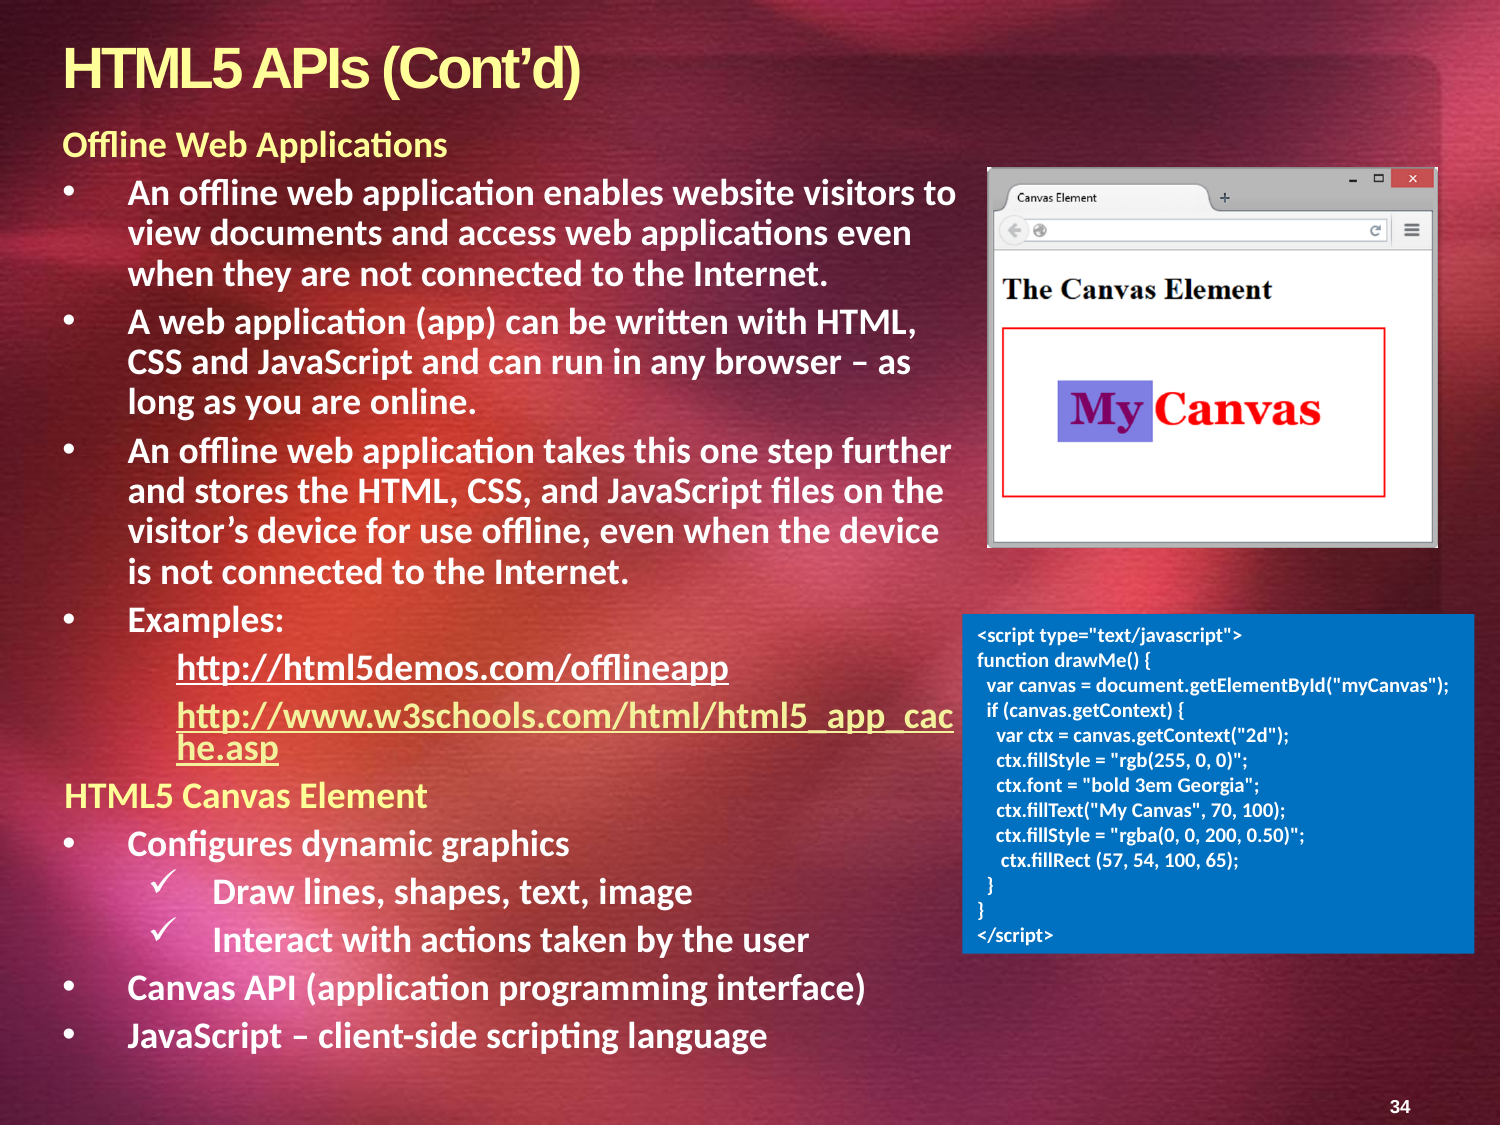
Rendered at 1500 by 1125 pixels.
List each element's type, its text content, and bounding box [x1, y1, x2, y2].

list Offline Web Applications An offline web application enables website visitors to view documents and access web applications even when they are not connected to the Internet. A web application (app) can be written with HTML, CSS and JavaScript and can run in any browser – as long as you are online. An offline web application takes this one step further and stores the HTML, CSS, and JavaScript files on the visitor’s device for use offline, even when the device is not connected to the Internet. Examples: http://html5demos.com/offlineapp http://www.w3schools.com/html/html5_app_cache.asp HTML5 Canvas Element Configures dynamic graphics Draw lines, shapes, text, image Interact with actions taken by the user Canvas API (application programming interface) JavaScript – client-side scripting language [62, 125, 963, 975]
text_box <script type="text/javascript"> function drawMe() { var canvas = document.getElementById("myCanvas"); if (canvas.getContext) { var ctx = canvas.getContext("2d"); ctx.fillStyle = "rgb(255, 0, 0)"; ctx.font = "bold 3em Georgia"; ctx.fillText("My Canvas", 70, 100); ctx.fillStyle = "rgba(0, 0, 200, 0.50)"; ctx.fillRect (57, 54, 100, 65); } } </script> [962, 614, 1475, 954]
title HTML5 APIs (Cont’d) [62, 37, 1438, 102]
picture [0, 0, 1500, 1125]
